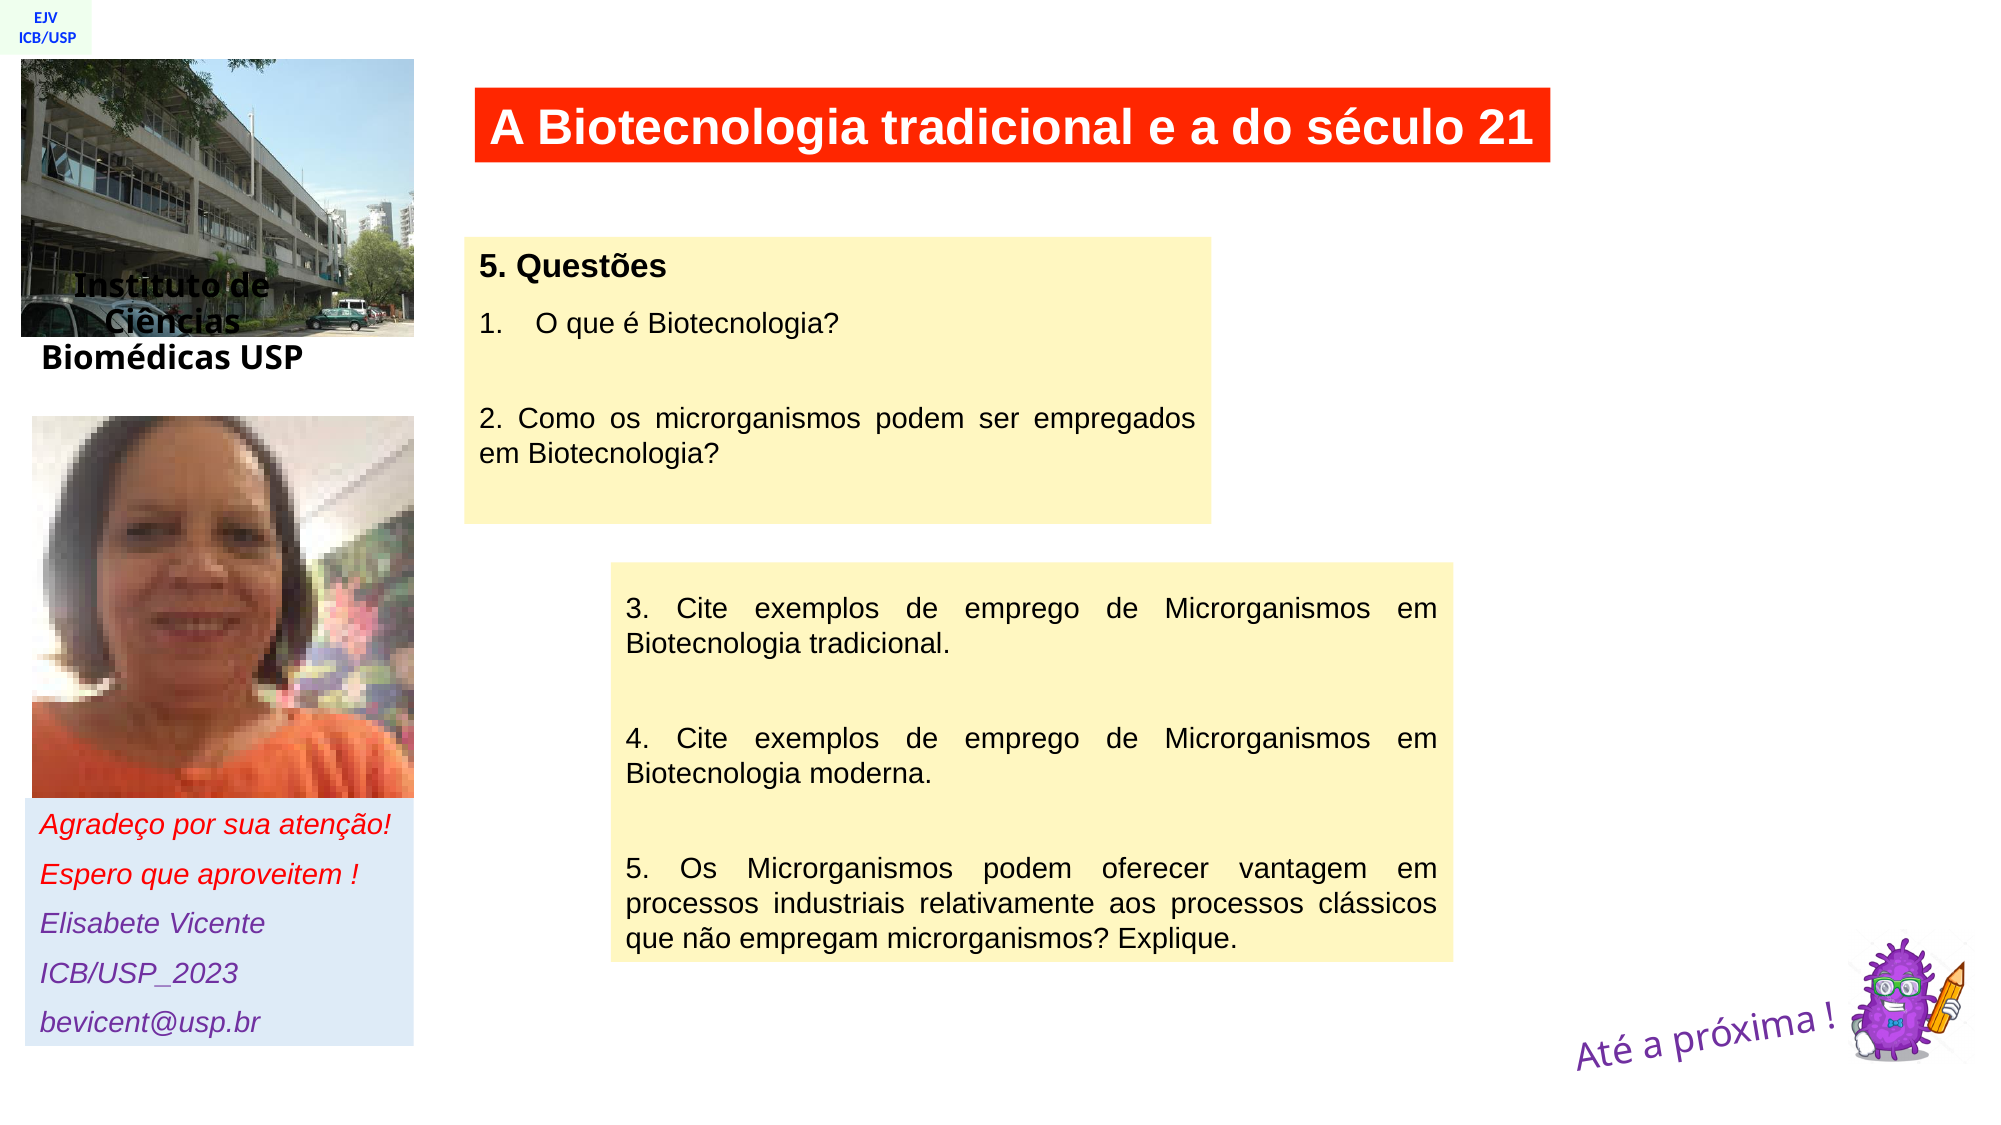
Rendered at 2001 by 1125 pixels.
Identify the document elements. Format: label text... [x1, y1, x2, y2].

text_box Instituto de Ciências Biomédicas USP [21, 337, 324, 383]
text_box Agradeço por sua atenção! Espero que aproveitem ! Elisabete Vicente ICB/USP_2023 bevicent@usp.br [25, 798, 414, 1046]
text_box 5. Questões O que é Biotecnologia? 2. Como os microrganismos podem ser empregados em Biotecnologia? [464, 236, 1212, 524]
text_box Até a próxima ! [1555, 980, 1848, 1089]
text_box EJV ICB/USP [0, 0, 92, 55]
text_box 3. Cite exemplos de emprego de Microrganismos em Biotecnologia tradicional. 4. Cite exemplos de emprego de Microrganismos em Biotecnologia moderna. 5. Os Microrganismos podem oferecer vantagem em processos industriais relativamente aos processos clássicos que não empregam microrganismos? Explique. [610, 562, 1454, 962]
text_box A Biotecnologia tradicional e a do século 21 [474, 87, 1551, 163]
picture [32, 416, 414, 798]
picture [21, 59, 414, 337]
picture [1848, 929, 1975, 1064]
